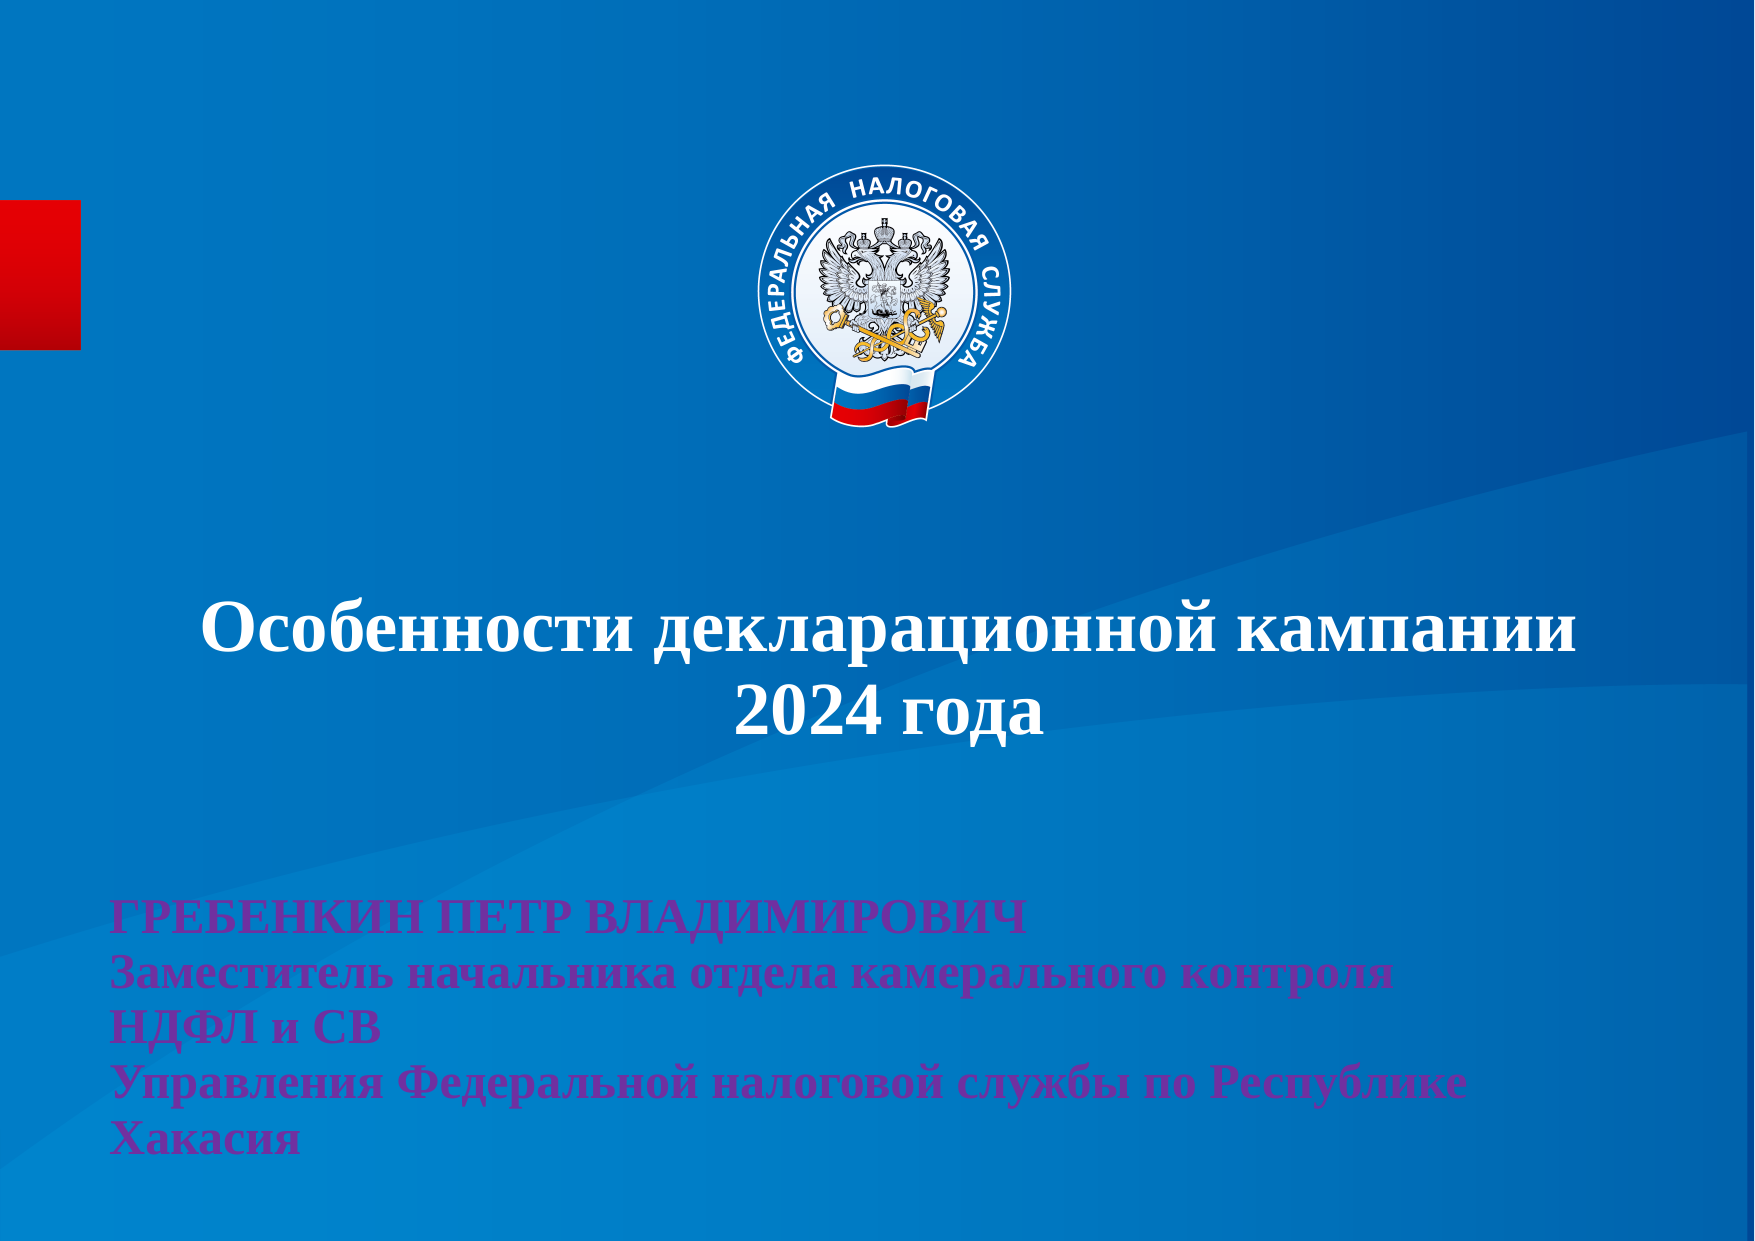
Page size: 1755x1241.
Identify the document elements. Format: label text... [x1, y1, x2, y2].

picture [0, 0, 1755, 1241]
subtitle ГРЕБЕНКИН ПЕТР ВЛАДИМИРОВИЧ Заместитель начальника отдела камерального контроля НДФЛ и СВ Управления Федеральной налоговой службы по Республике Хакасия [91, 880, 1492, 1197]
title Особенности декларационной кампании 2024 года [132, 466, 1645, 869]
